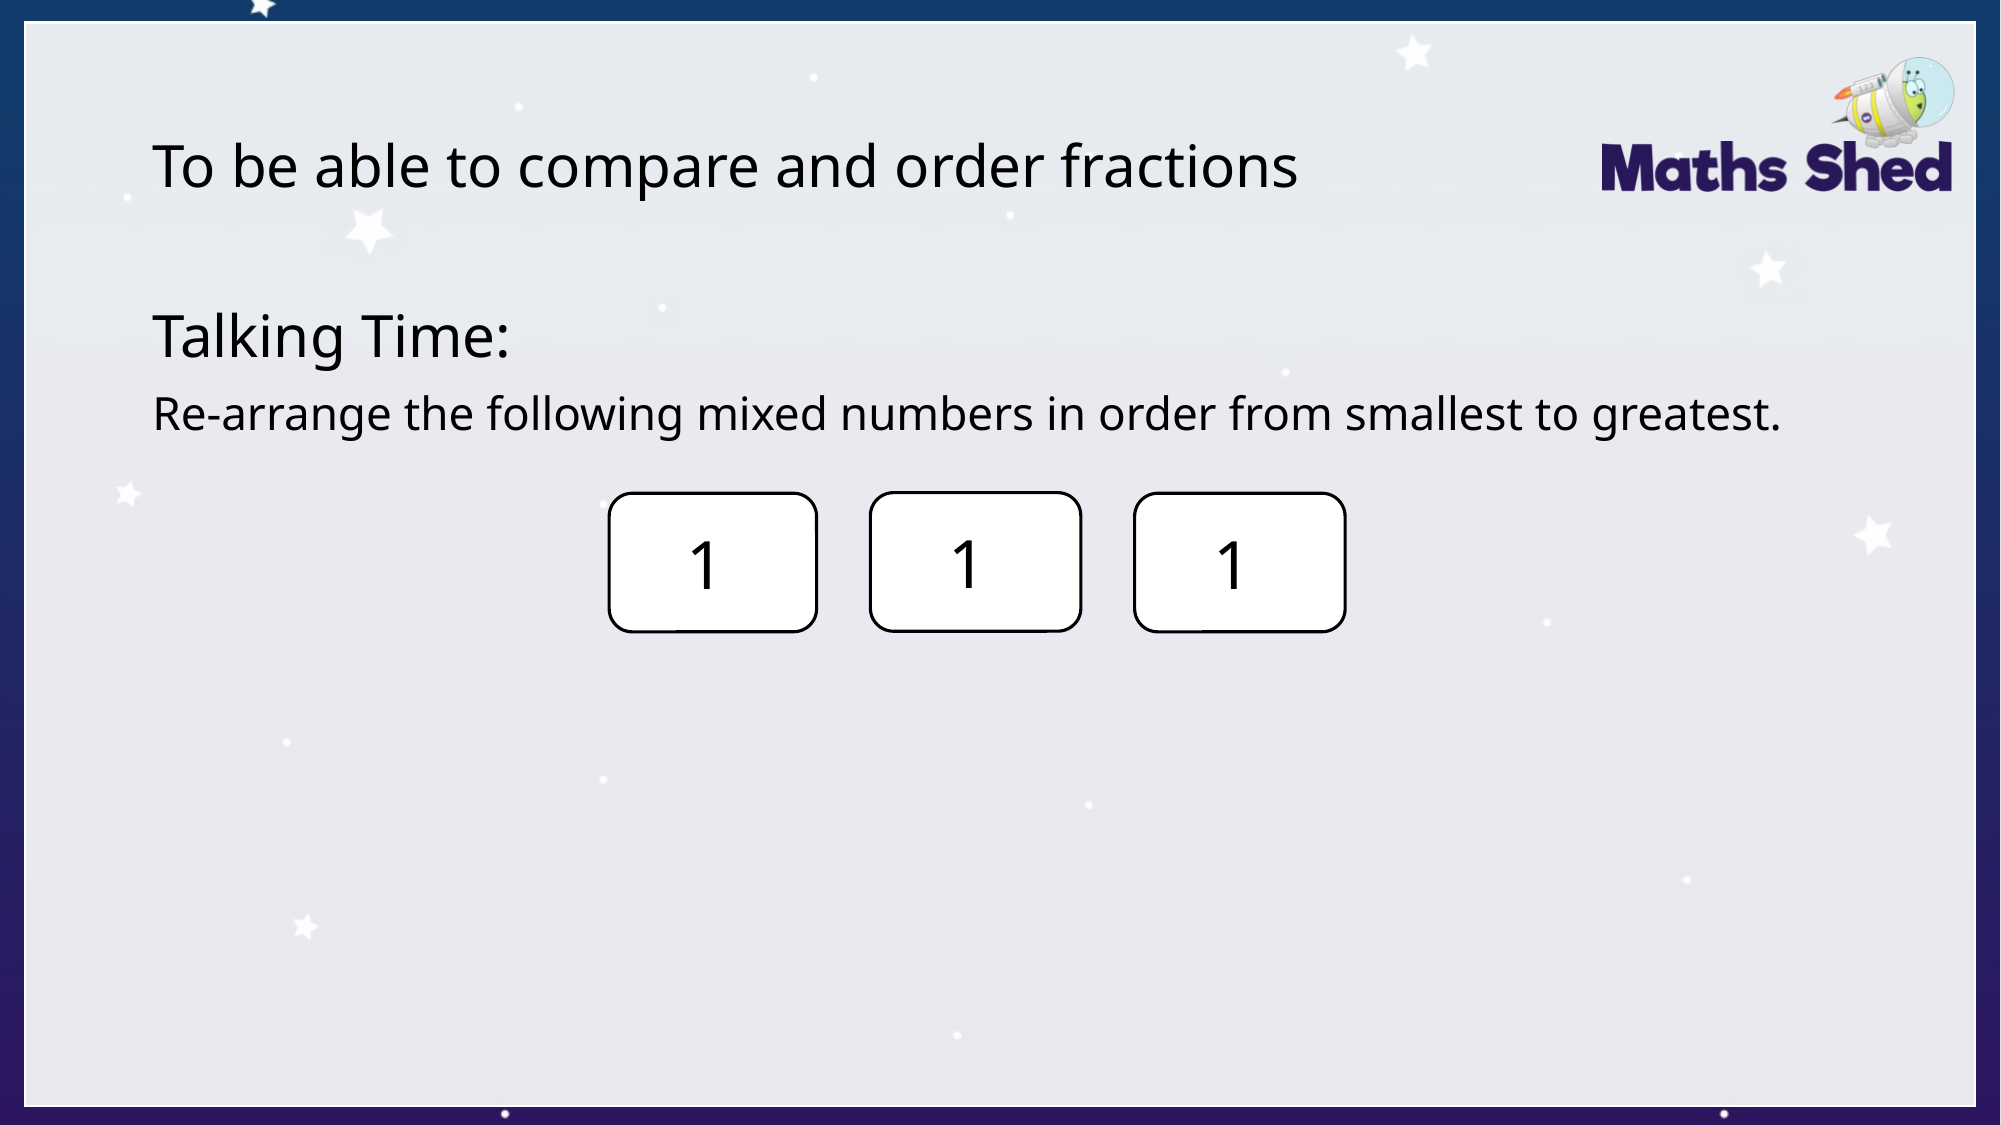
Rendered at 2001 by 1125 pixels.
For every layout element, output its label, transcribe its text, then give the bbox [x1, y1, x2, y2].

title To be able to compare and order fractions [137, 59, 1578, 278]
picture [0, 0, 2001, 1125]
list Talking Time: Re-arrange the following mixed numbers in order from smallest to greatest. [137, 299, 1863, 1014]
